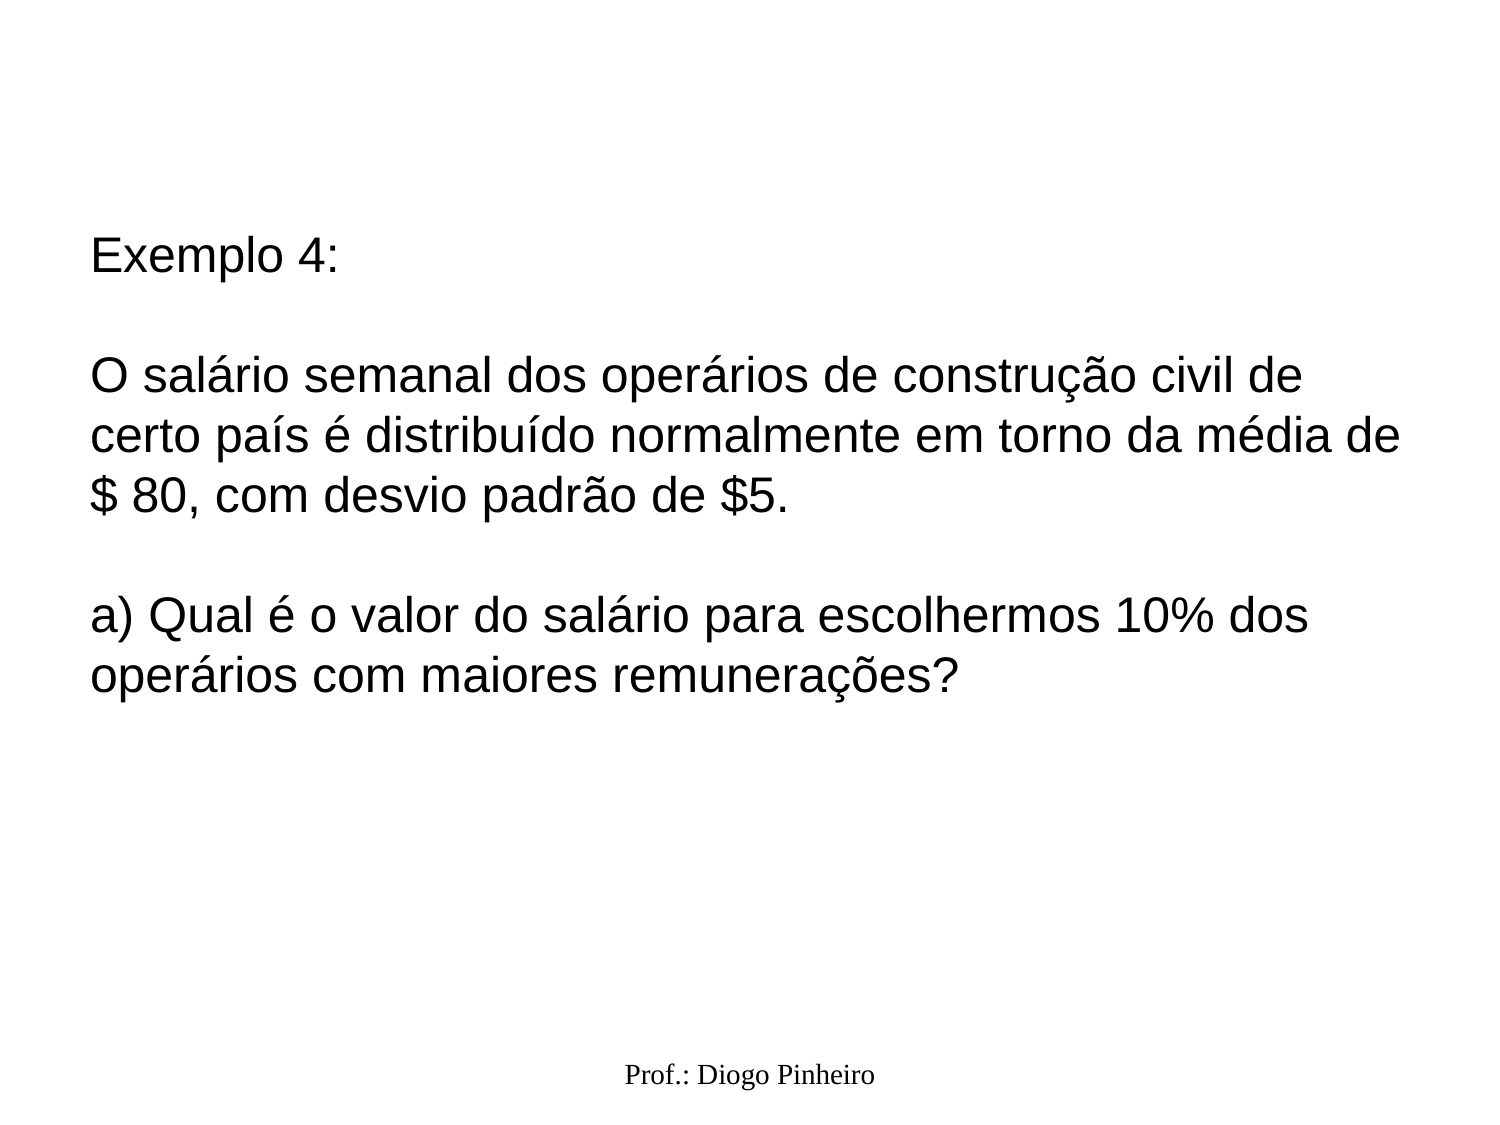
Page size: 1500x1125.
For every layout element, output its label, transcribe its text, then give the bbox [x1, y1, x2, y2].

footer Prof.: Diogo Pinheiro [512, 1042, 988, 1103]
title Exemplo 4: O salário semanal dos operários de construção civil de certo país é distribuído normalmente em torno da média de $ 80, com desvio padrão de $5. a) Qual é o valor do salário para escolhermos 10% dos operários com maiores remunerações? [75, 45, 1425, 1000]
